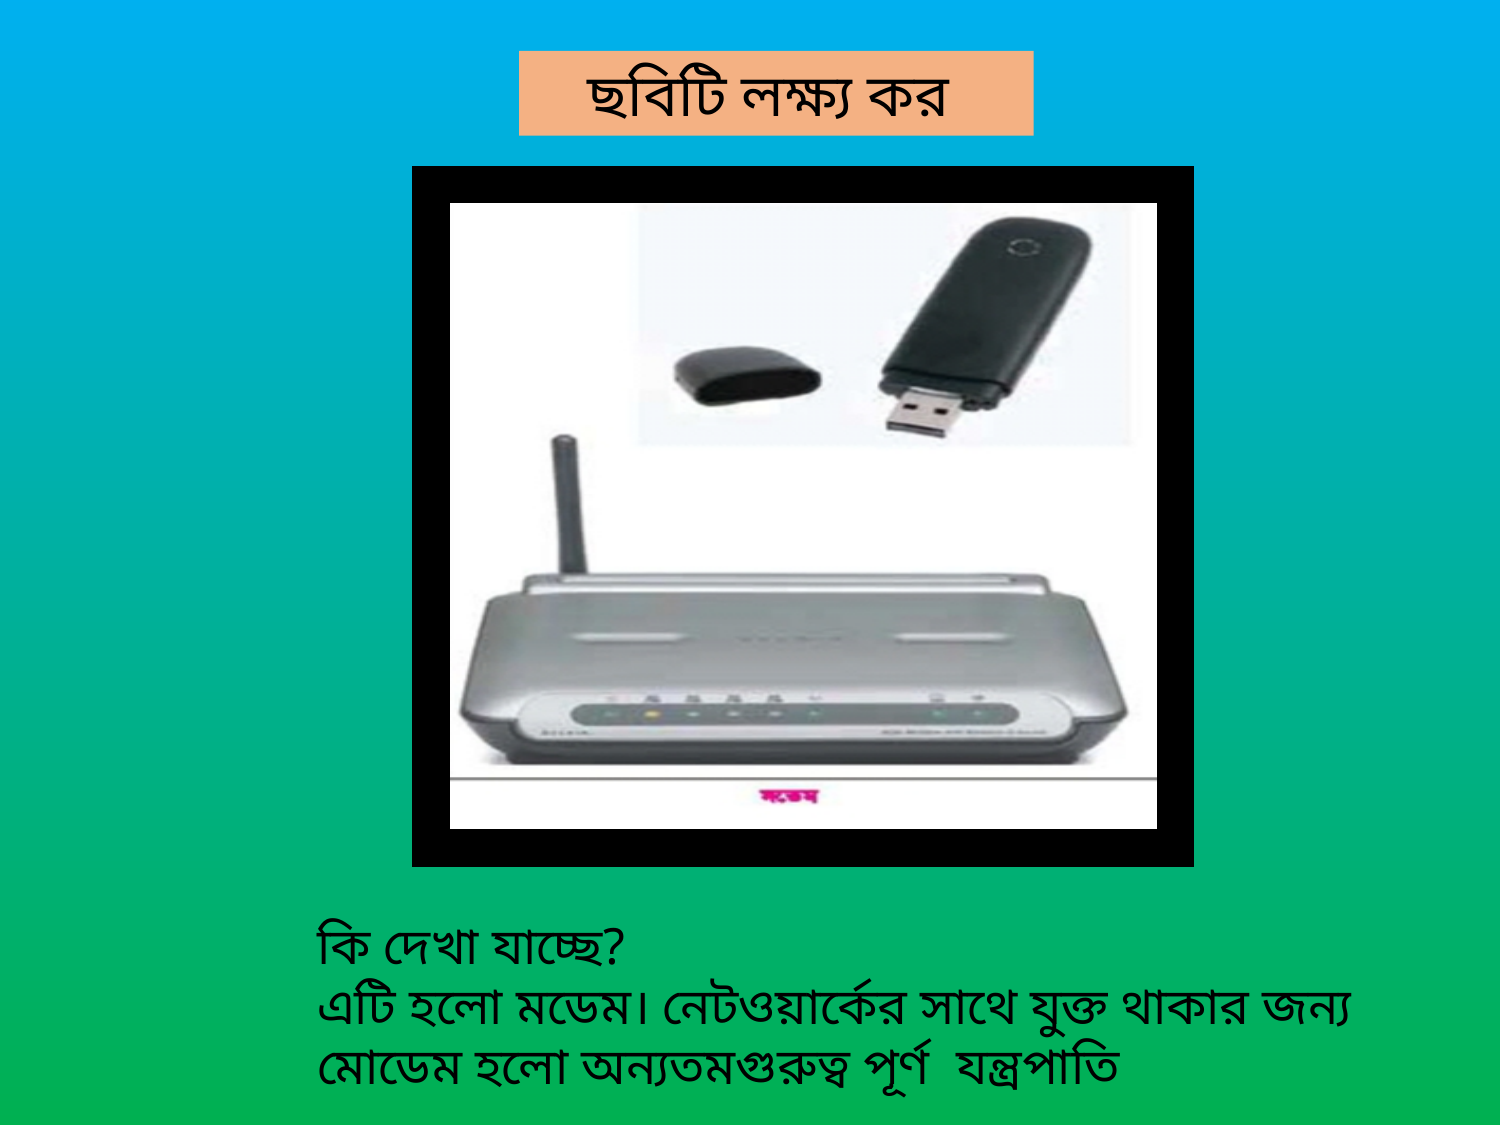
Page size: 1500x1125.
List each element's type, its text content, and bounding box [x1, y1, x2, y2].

text_box কি দেখা যাচ্ছে? এটি হলো মডেম। নেটওয়ার্কের সাথে যুক্ত থাকার জন্য মোডেম হলো অন্যতমগুরুত্ব পূর্ণ যন্ত্রপাতি [302, 907, 1424, 1102]
text_box ছবিটি লক্ষ্য কর [519, 50, 1034, 136]
picture [449, 203, 1157, 830]
